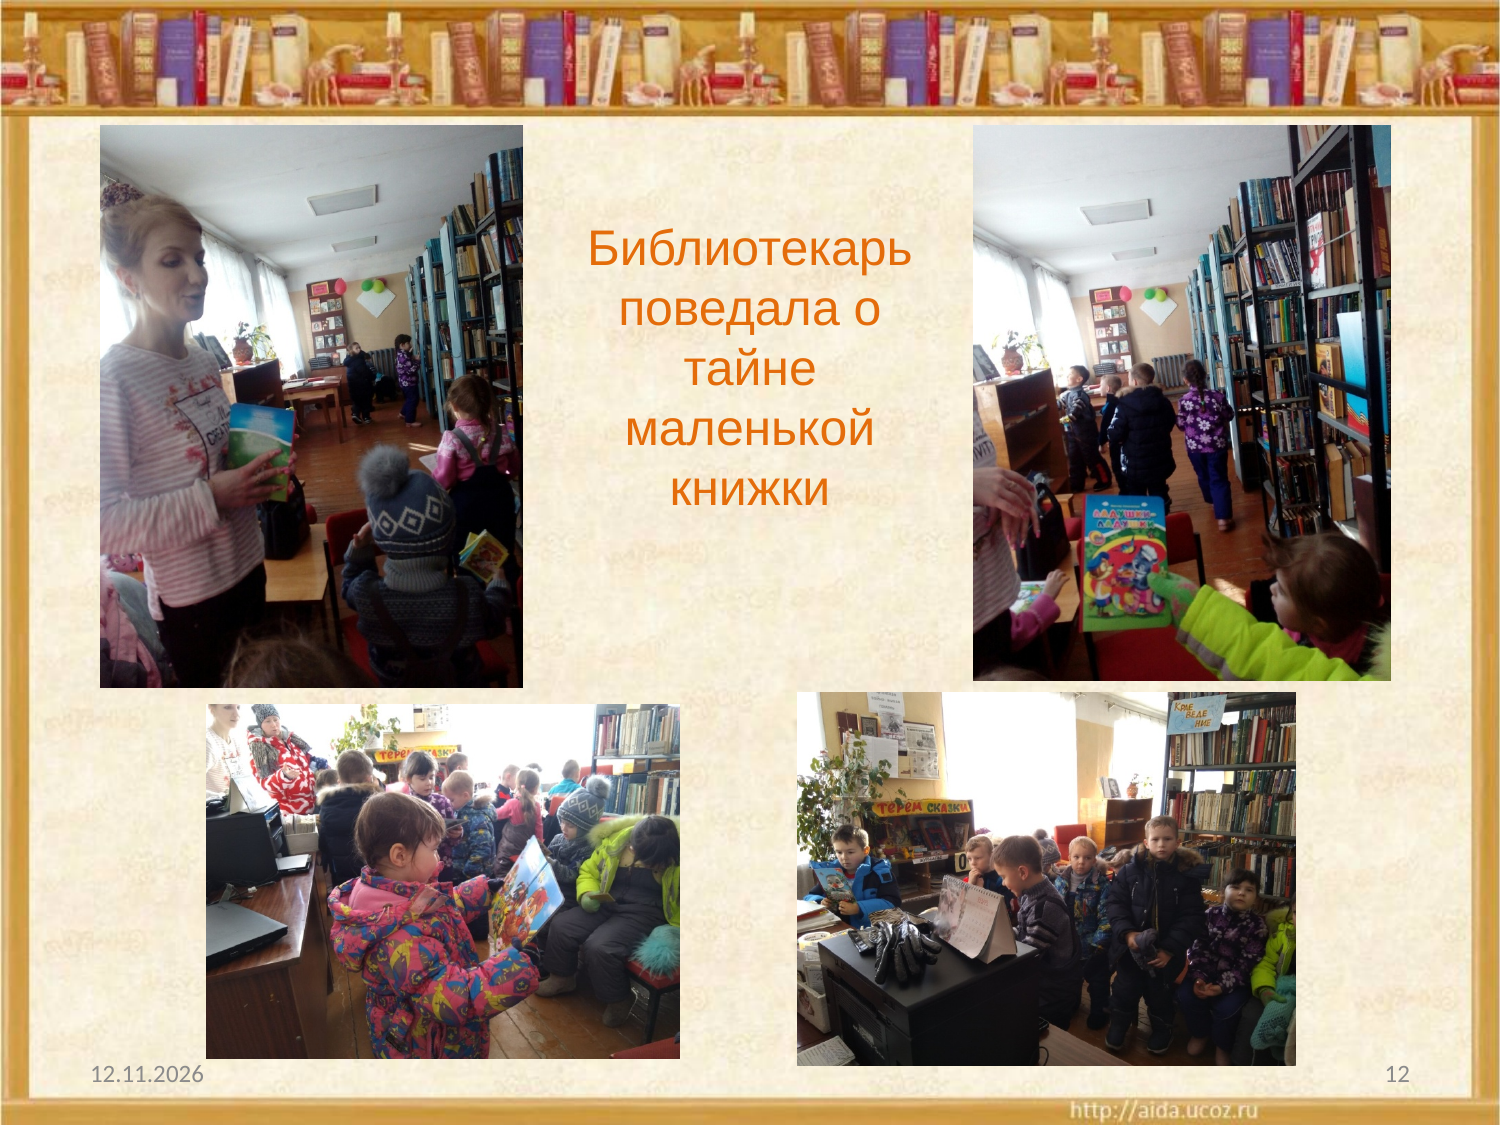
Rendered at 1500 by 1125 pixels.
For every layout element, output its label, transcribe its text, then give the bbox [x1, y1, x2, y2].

picture [0, 0, 1500, 1125]
slide_number 12 [1074, 1042, 1425, 1103]
text_box Библиотекарь поведала о тайне маленькой книжки [549, 208, 951, 523]
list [206, 703, 680, 1059]
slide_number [75, 1042, 425, 1103]
